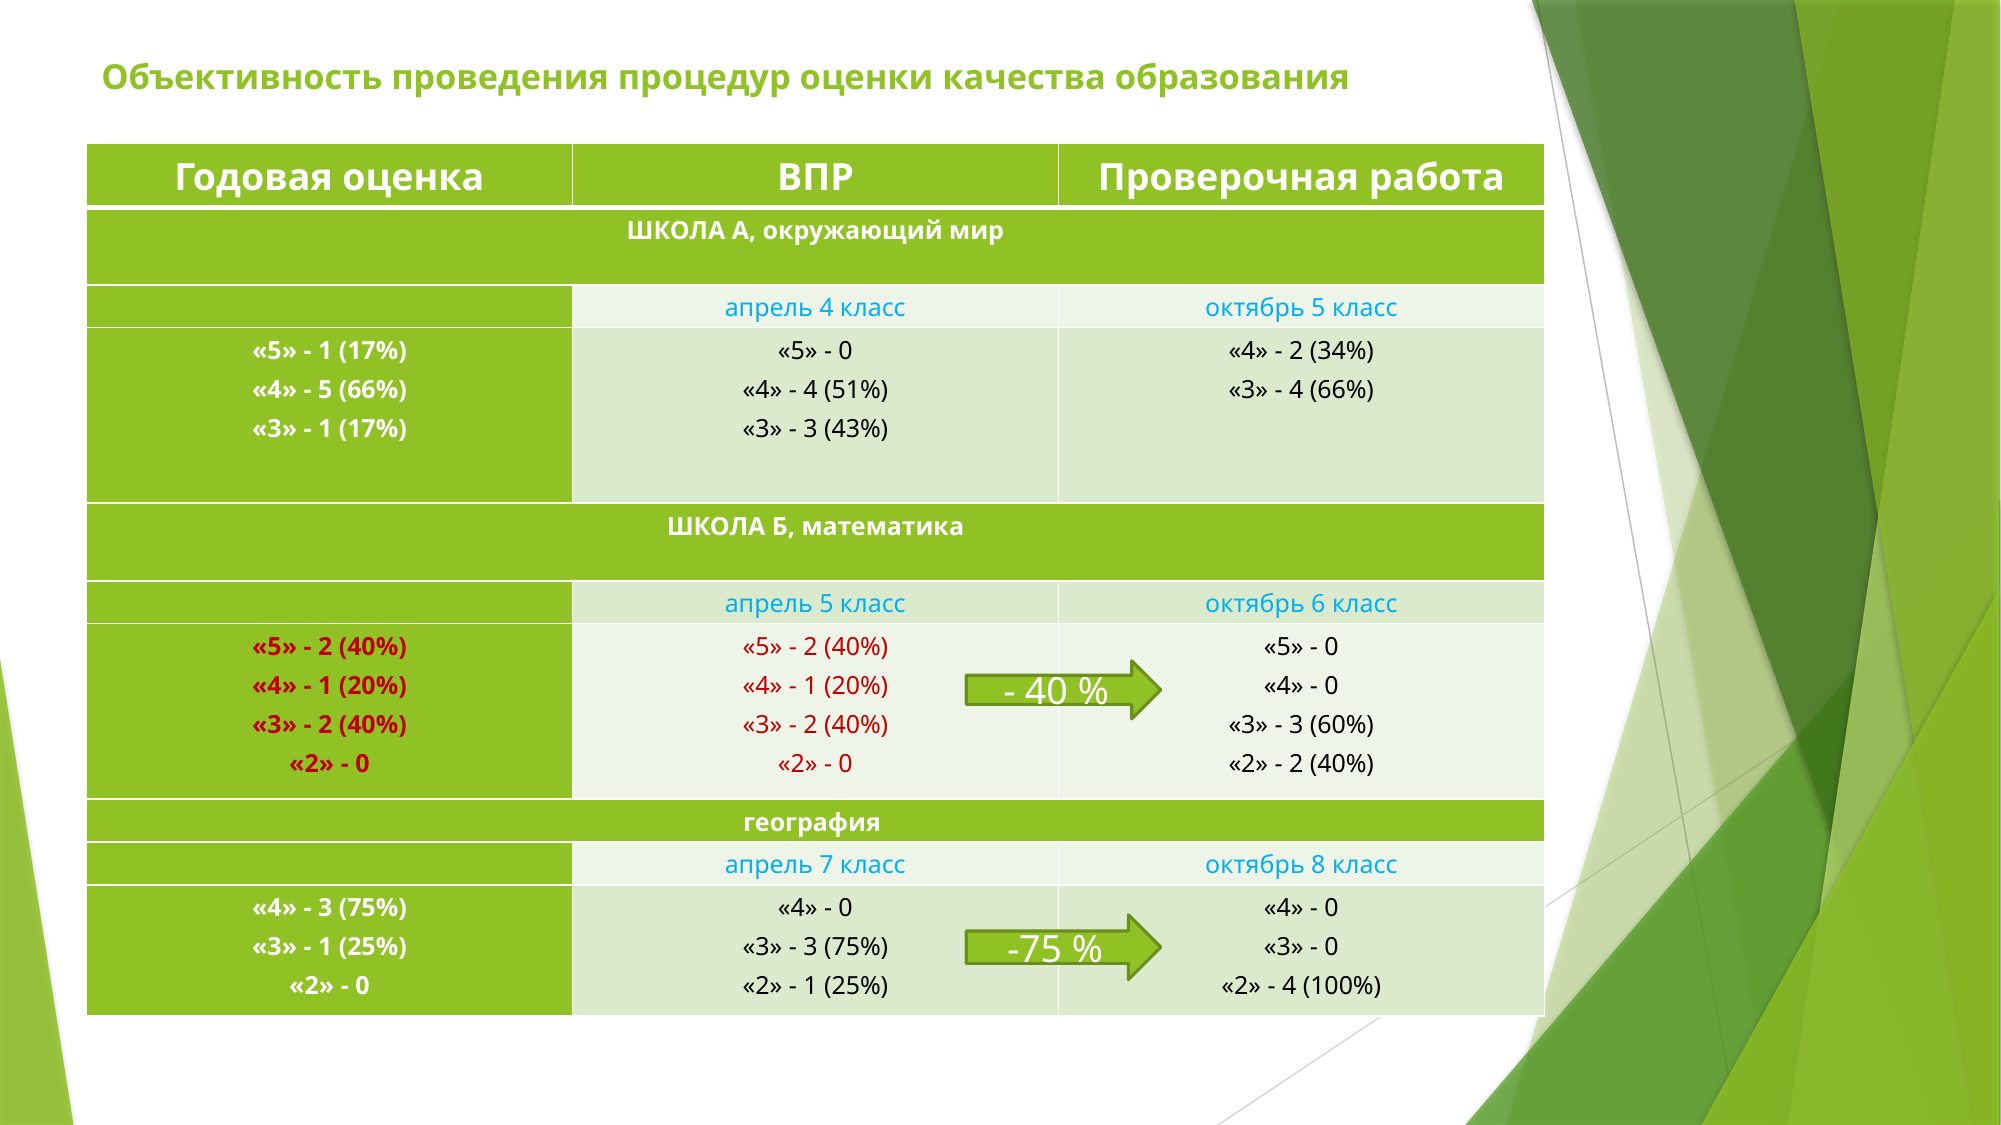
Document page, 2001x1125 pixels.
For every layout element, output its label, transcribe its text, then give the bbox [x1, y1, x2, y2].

table_cell «5» - 1 (17%) «4» - 5 (66%) «3» - 1 (17%) [87, 328, 572, 502]
table_cell октябрь 6 класс [1059, 582, 1544, 623]
table_cell апрель 5 класс [573, 582, 1058, 623]
table_cell «5» - 2 (40%) «4» - 1 (20%) «3» - 2 (40%) «2» - 0 [573, 624, 1058, 798]
table_cell апрель 7 класс [573, 843, 1058, 884]
table_cell октябрь 8 класс [1059, 843, 1544, 884]
text_box -75 % [964, 913, 1162, 982]
table_header ВПР [573, 144, 1058, 205]
table_cell [87, 843, 572, 884]
table_header Проверочная работа [1059, 144, 1544, 205]
table_cell апрель 4 класс [573, 286, 1058, 327]
table_cell [87, 286, 572, 327]
text_box - 40 % [964, 659, 1162, 721]
table_cell «5» - 0 «4» - 0 «3» - 3 (60%) «2» - 2 (40%) [1059, 624, 1544, 798]
table_cell «5» - 2 (40%) «4» - 1 (20%) «3» - 2 (40%) «2» - 0 [87, 624, 572, 798]
table_cell [87, 582, 572, 623]
table_cell «4» - 2 (34%) «3» - 4 (66%) [1059, 328, 1544, 502]
table_cell «4» - 3 (75%) «3» - 1 (25%) «2» - 0 [87, 886, 572, 1015]
table_cell «5» - 0 «4» - 4 (51%) «3» - 3 (43%) [573, 328, 1058, 502]
table_cell октябрь 5 класс [1059, 286, 1544, 327]
table_cell ШКОЛА А, окружающий мир [87, 210, 1544, 284]
table_cell «4» - 0 «3» - 3 (75%) «2» - 1 (25%) [573, 886, 1058, 1015]
table_cell география [87, 800, 1544, 841]
table_cell «4» - 0 «3» - 0 «2» - 4 (100%) [1059, 886, 1544, 1015]
table_cell ШКОЛА Б, математика [87, 504, 1544, 580]
title Объективность проведения процедур оценки качества образования [86, 47, 1522, 142]
table_header Годовая оценка [87, 144, 572, 205]
